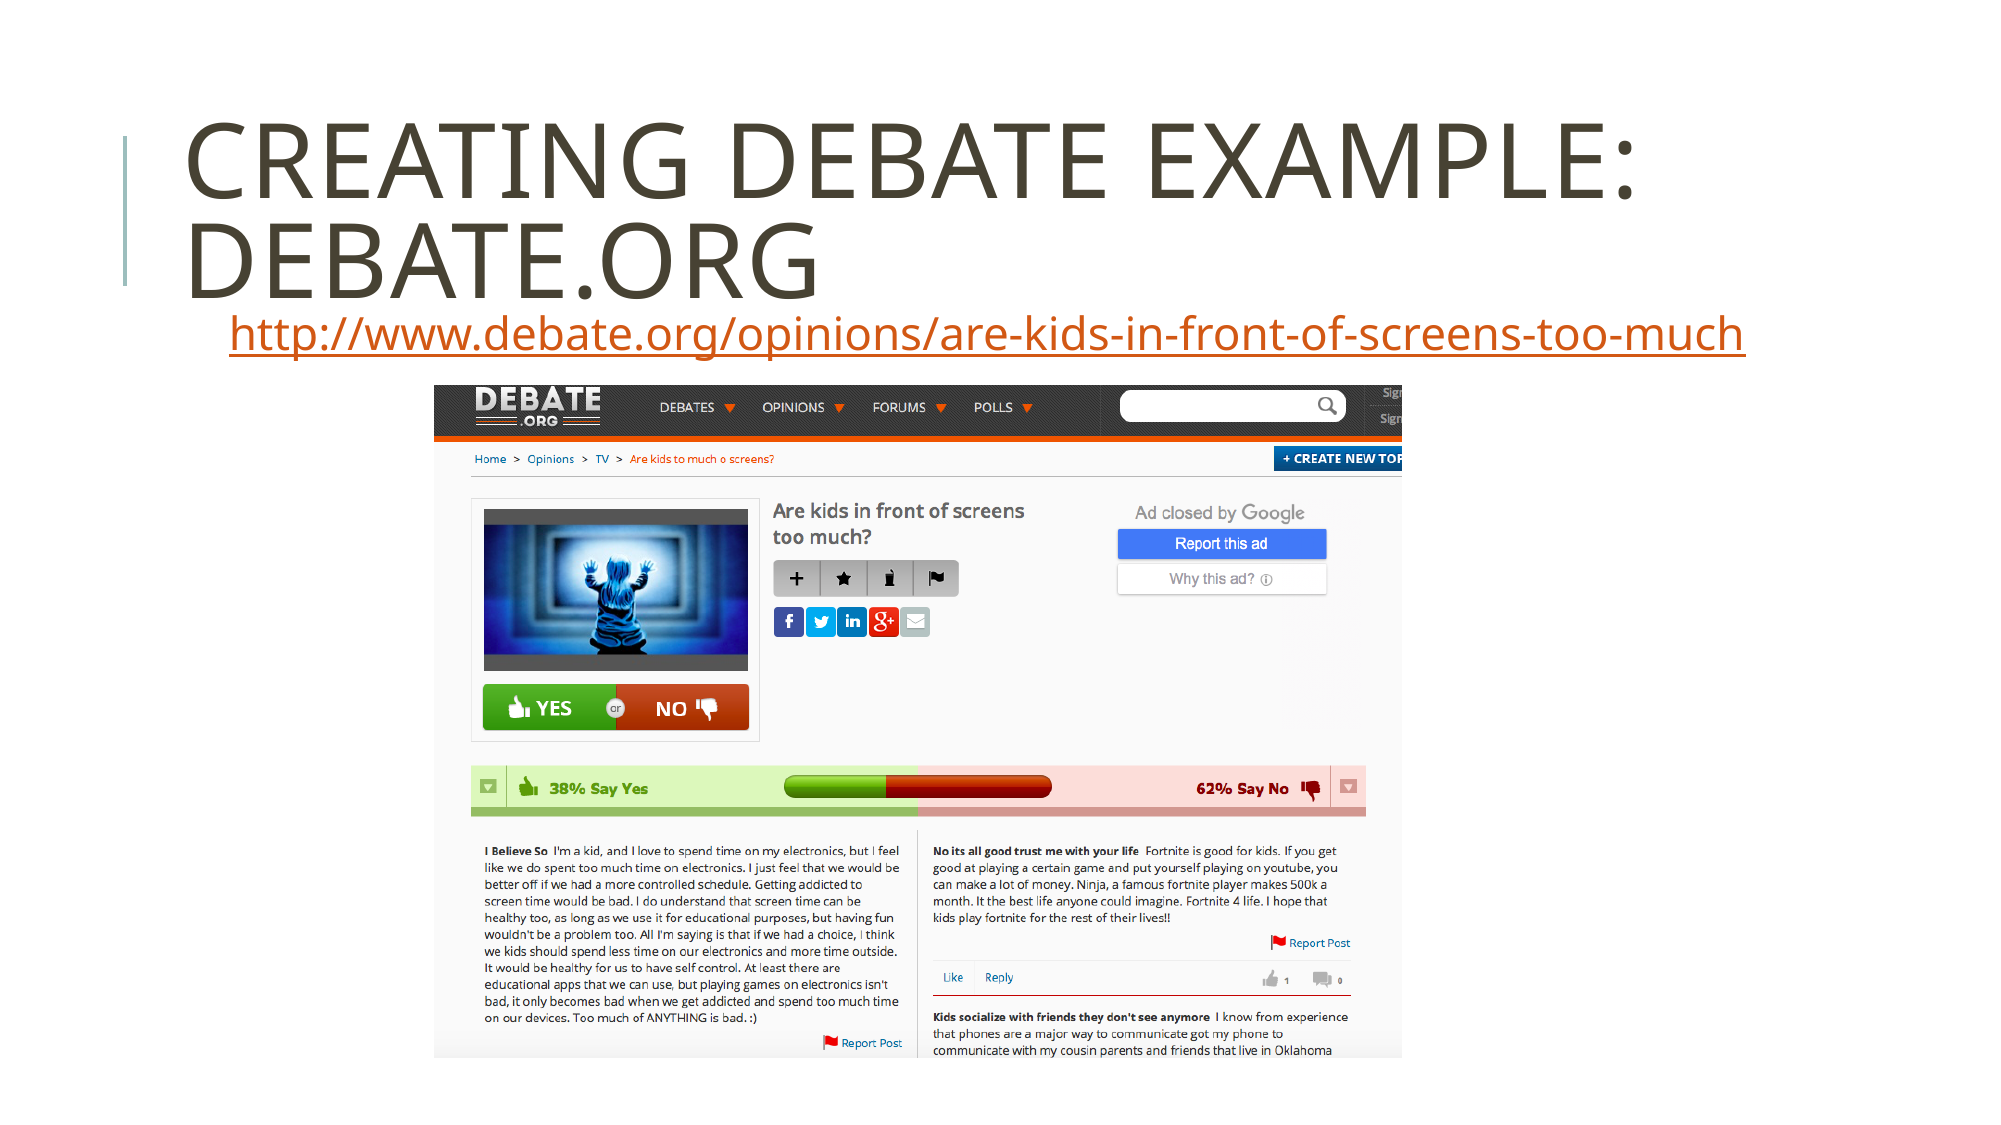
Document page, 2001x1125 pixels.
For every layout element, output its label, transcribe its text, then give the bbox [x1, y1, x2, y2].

title Creating debate example: debate.org [168, 96, 1763, 342]
list http://www.debate.org/opinions/are-kids-in-front-of-screens-too-much [206, 298, 1801, 386]
picture [434, 385, 1402, 1058]
